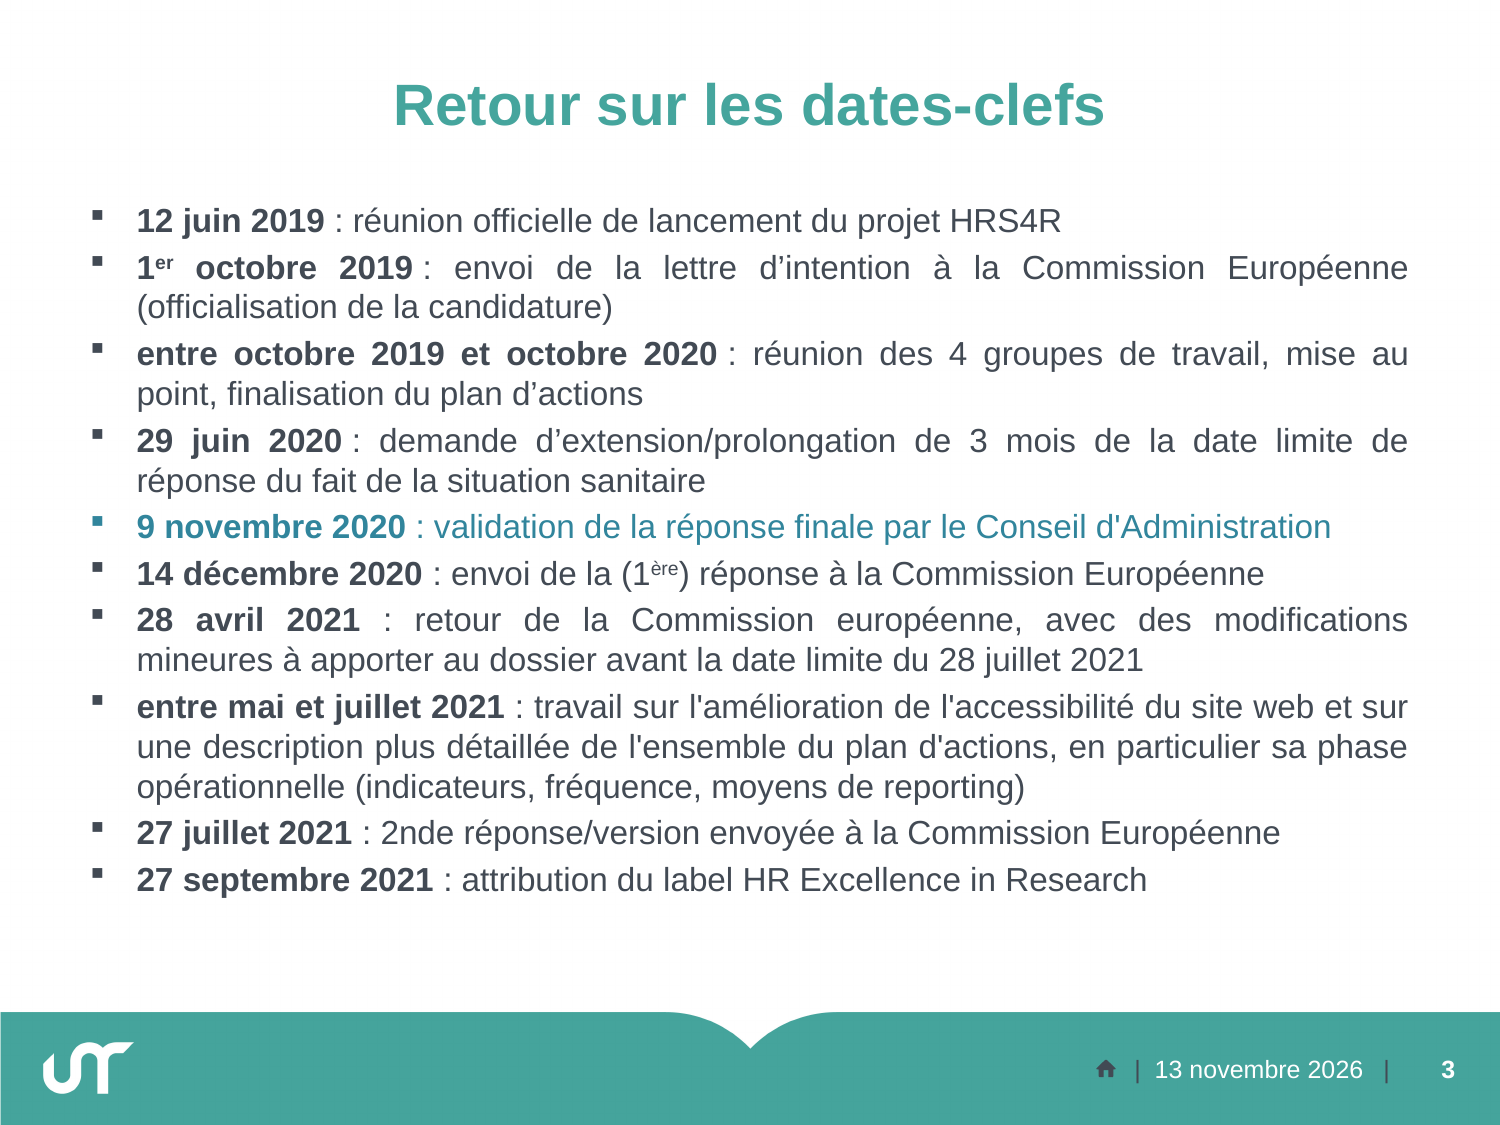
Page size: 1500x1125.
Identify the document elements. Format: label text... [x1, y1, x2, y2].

list 12 juin 2019 : réunion officielle de lancement du projet HRS4R 1er octobre 2019 : envoi de la lettre d’intention à la Commission Européenne (officialisation de la candidature) entre octobre 2019 et octobre 2020 : réunion des 4 groupes de travail, mise au point, finalisation du plan d’actions 29 juin 2020 : demande d’extension/prolongation de 3 mois de la date limite de réponse du fait de la situation sanitaire 9 novembre 2020 : validation de la réponse finale par le Conseil d'Administration 14 décembre 2020 : envoi de la (1ère) réponse à la Commission Européenne 28 avril 2021 : retour de la Commission européenne, avec des modifications mineures à apporter au dossier avant la date limite du 28 juillet 2021 entre mai et juillet 2021 : travail sur l'amélioration de l'accessibilité du site web et sur une description plus détaillée de l'ensemble du plan d'actions, en particulier sa phase opérationnelle (indicateurs, fréquence, moyens de reporting) 27 juillet 2021 : 2nde réponse/version envoyée à la Commission Européenne 27 septembre 2021 : attribution du label HR Excellence in Research [75, 172, 1425, 929]
picture [0, 0, 1500, 1125]
title Retour sur les dates-clefs [75, 59, 1425, 149]
